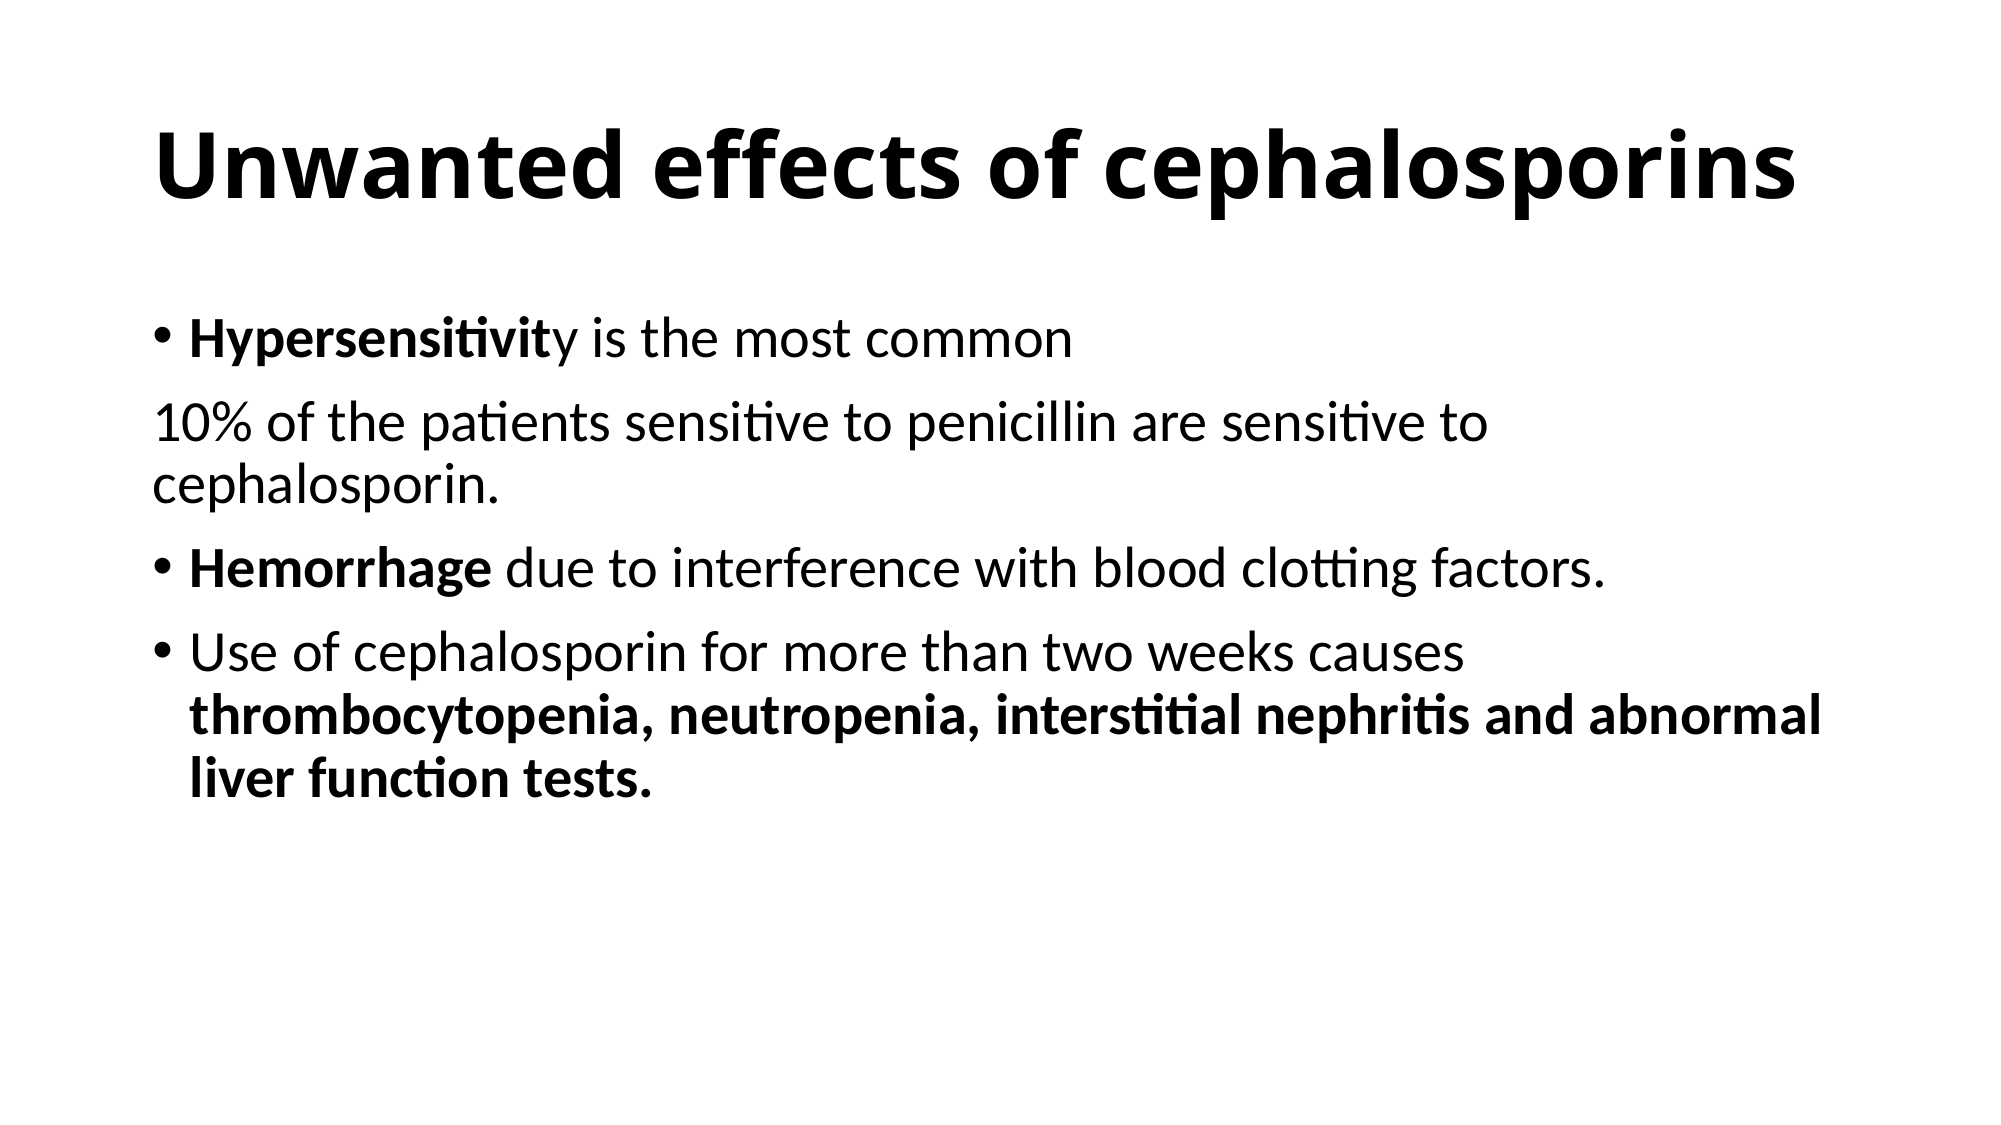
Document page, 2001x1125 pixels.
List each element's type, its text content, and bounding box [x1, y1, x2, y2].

title Unwanted effects of cephalosporins [137, 59, 1863, 278]
list Hypersensitivity is the most common 10% of the patients sensitive to penicillin are sensitive to cephalosporin. Hemorrhage due to interference with blood clotting factors. Use of cephalosporin for more than two weeks causes thrombocytopenia, neutropenia, interstitial nephritis and abnormal liver function tests. [137, 299, 1863, 1014]
